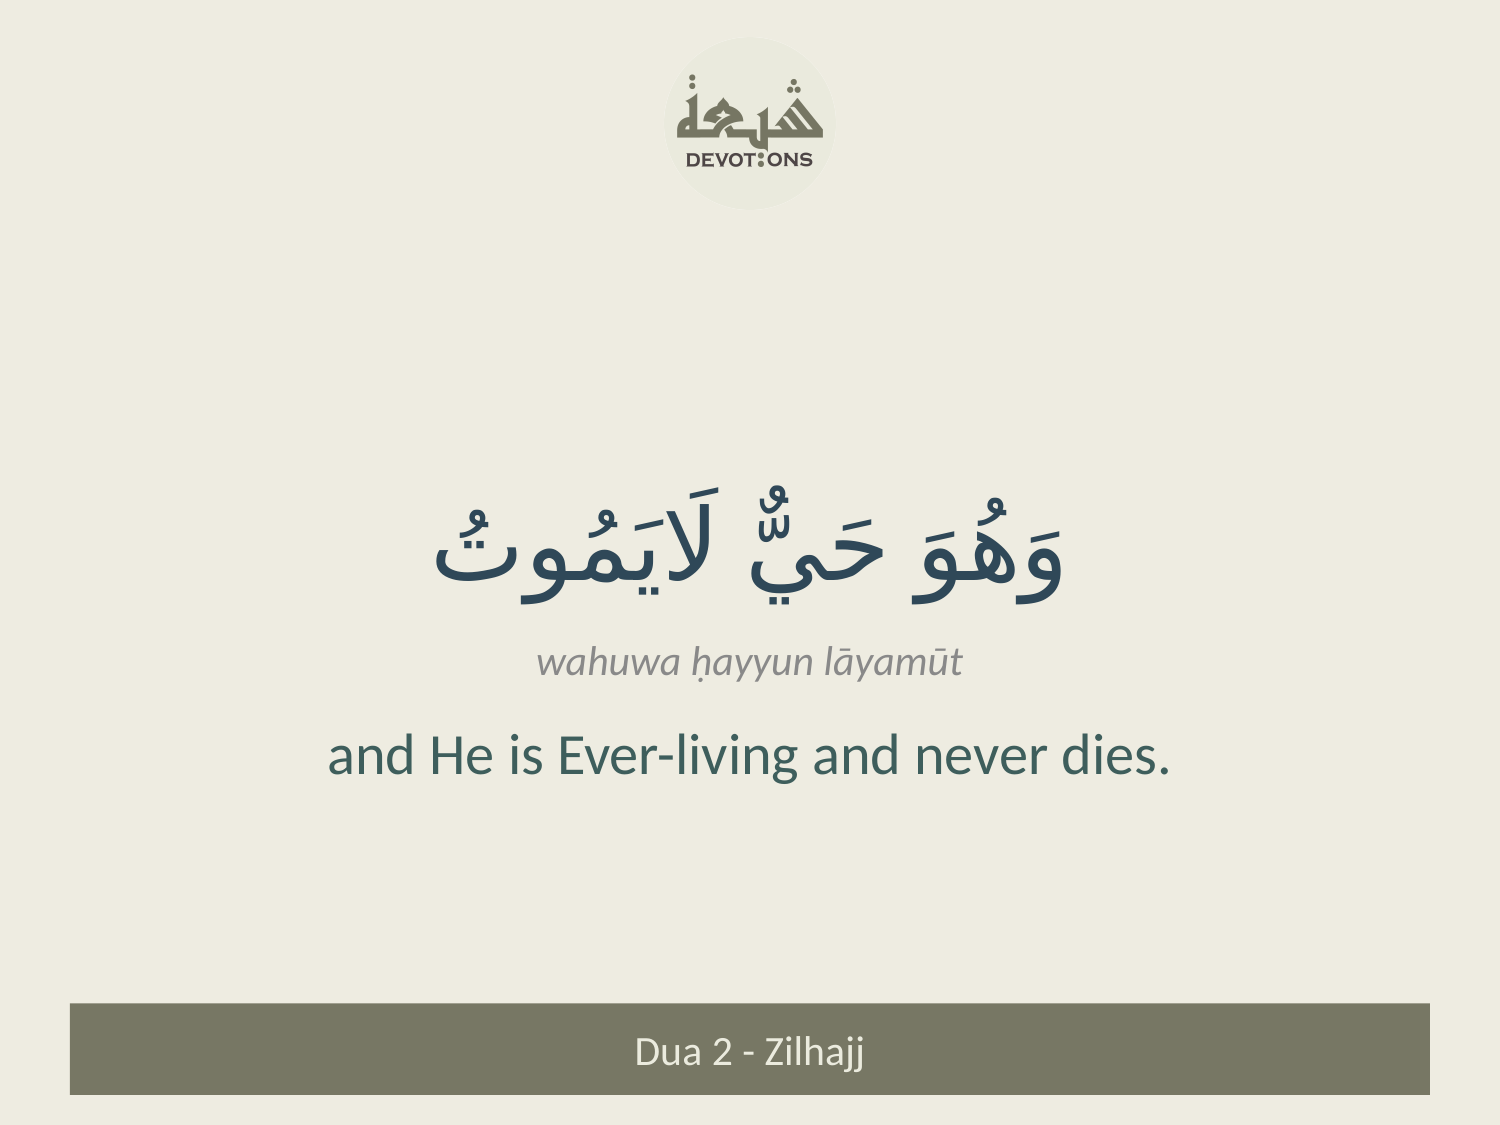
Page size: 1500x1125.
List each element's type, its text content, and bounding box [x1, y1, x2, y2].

list وَهُوَ حَيٌّ لَايَمُوتُ wahuwa ḥayyun lāyamūt and He is Ever-living and never dies. [69, 203, 1430, 1003]
list Dua 2 - Zilhajj [69, 1003, 1430, 1095]
picture [656, 29, 844, 203]
